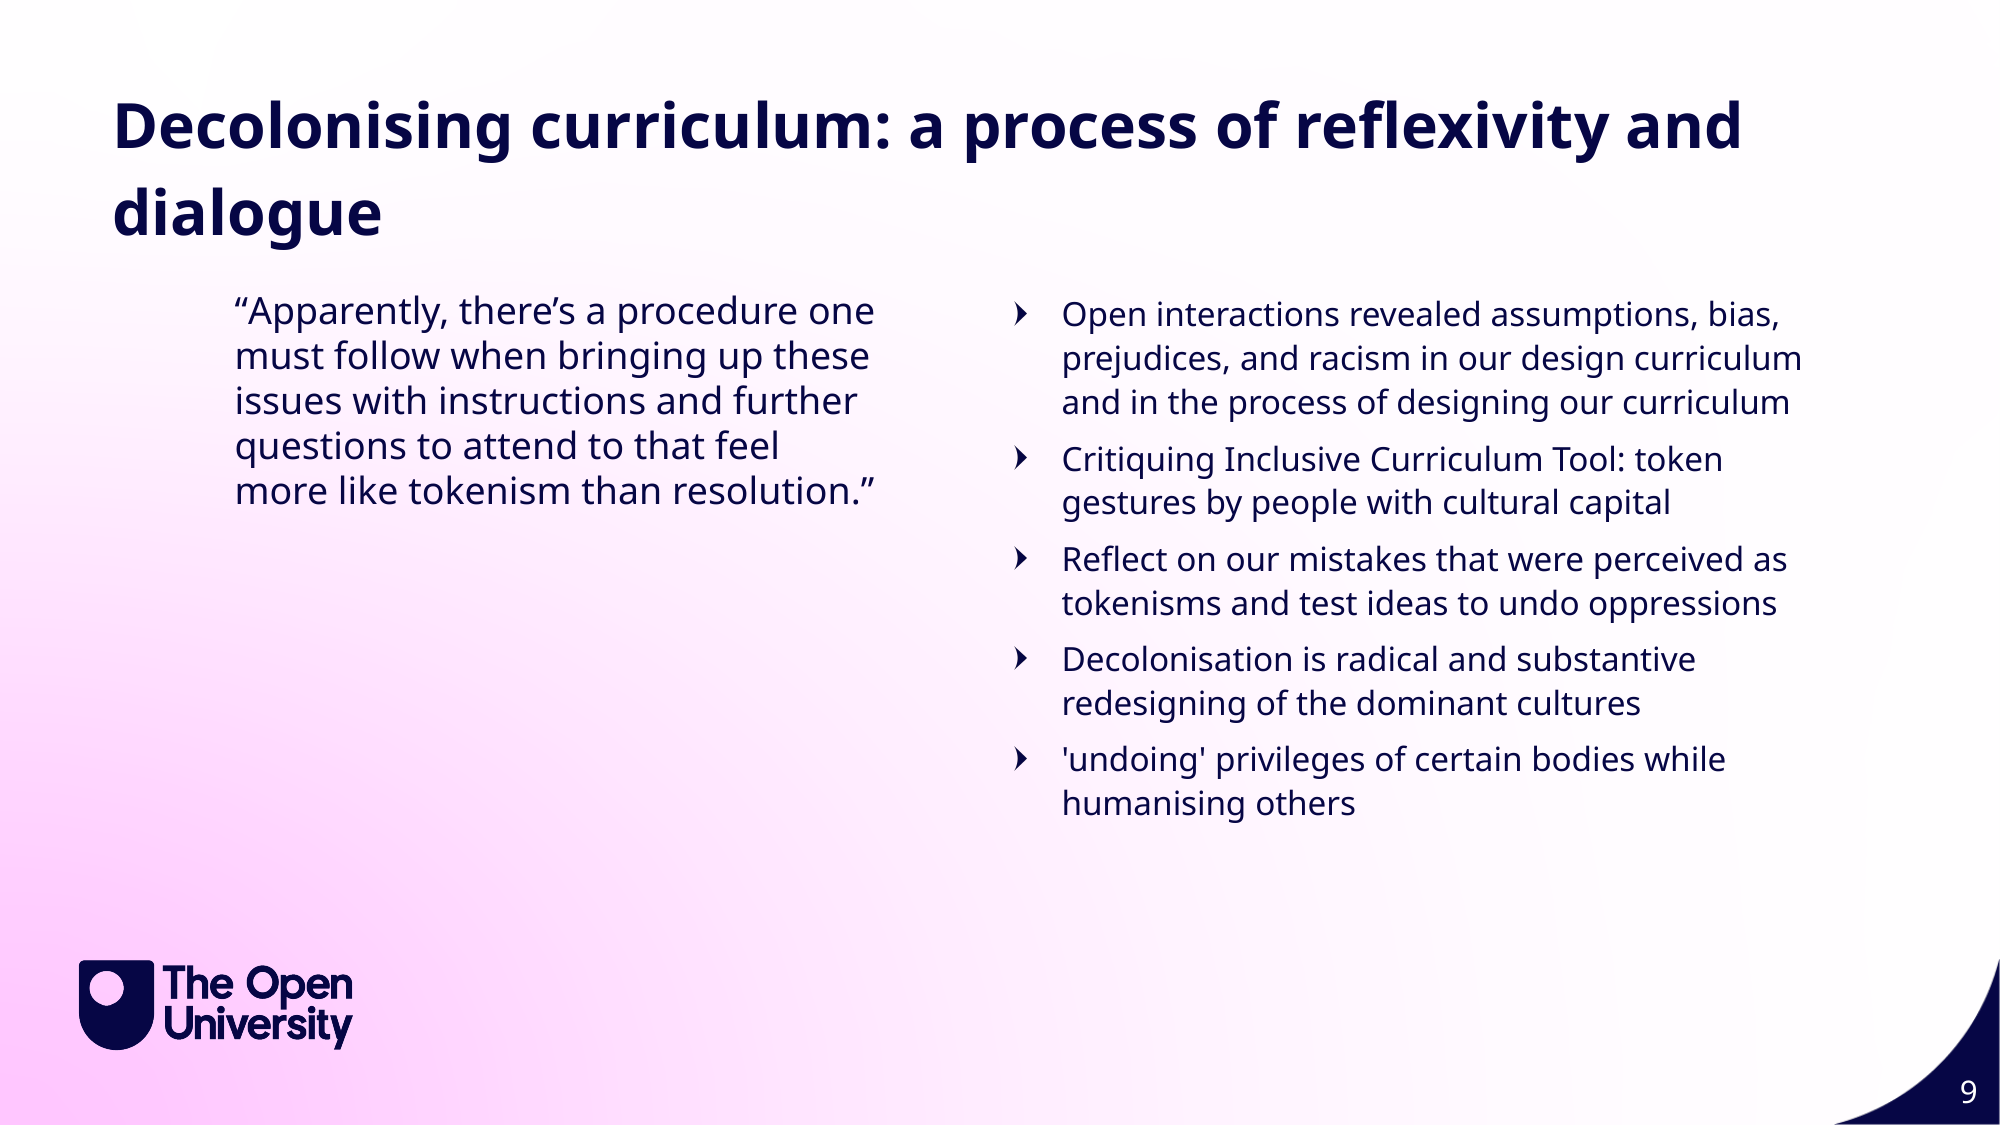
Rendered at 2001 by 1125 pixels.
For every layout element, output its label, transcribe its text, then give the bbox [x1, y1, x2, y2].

picture [1014, 546, 1027, 570]
picture [1834, 959, 2000, 1125]
picture [1014, 445, 1027, 470]
picture [1014, 746, 1027, 771]
text_box “Apparently, there’s a procedure one must follow when bringing up these issues with instructions and further questions to attend to that feel more like tokenism than resolution.” [219, 279, 899, 520]
picture [77, 956, 358, 1053]
list Open interactions revealed assumptions, bias, prejudices, and racism in our design curriculum and in the process of designing our curriculum Critiquing Inclusive Curriculum Tool: token gestures by people with cultural capital Reflect on our mistakes that were perceived as tokenisms and test ideas to undo oppressions Decolonisation is radical and substantive redesigning of the dominant cultures 'undoing' privileges of certain bodies while humanising others [999, 282, 1835, 963]
list Decolonising curriculum: a process of reflexivity and dialogue [67, 66, 1835, 148]
picture [1014, 646, 1027, 670]
picture [1014, 301, 1027, 326]
